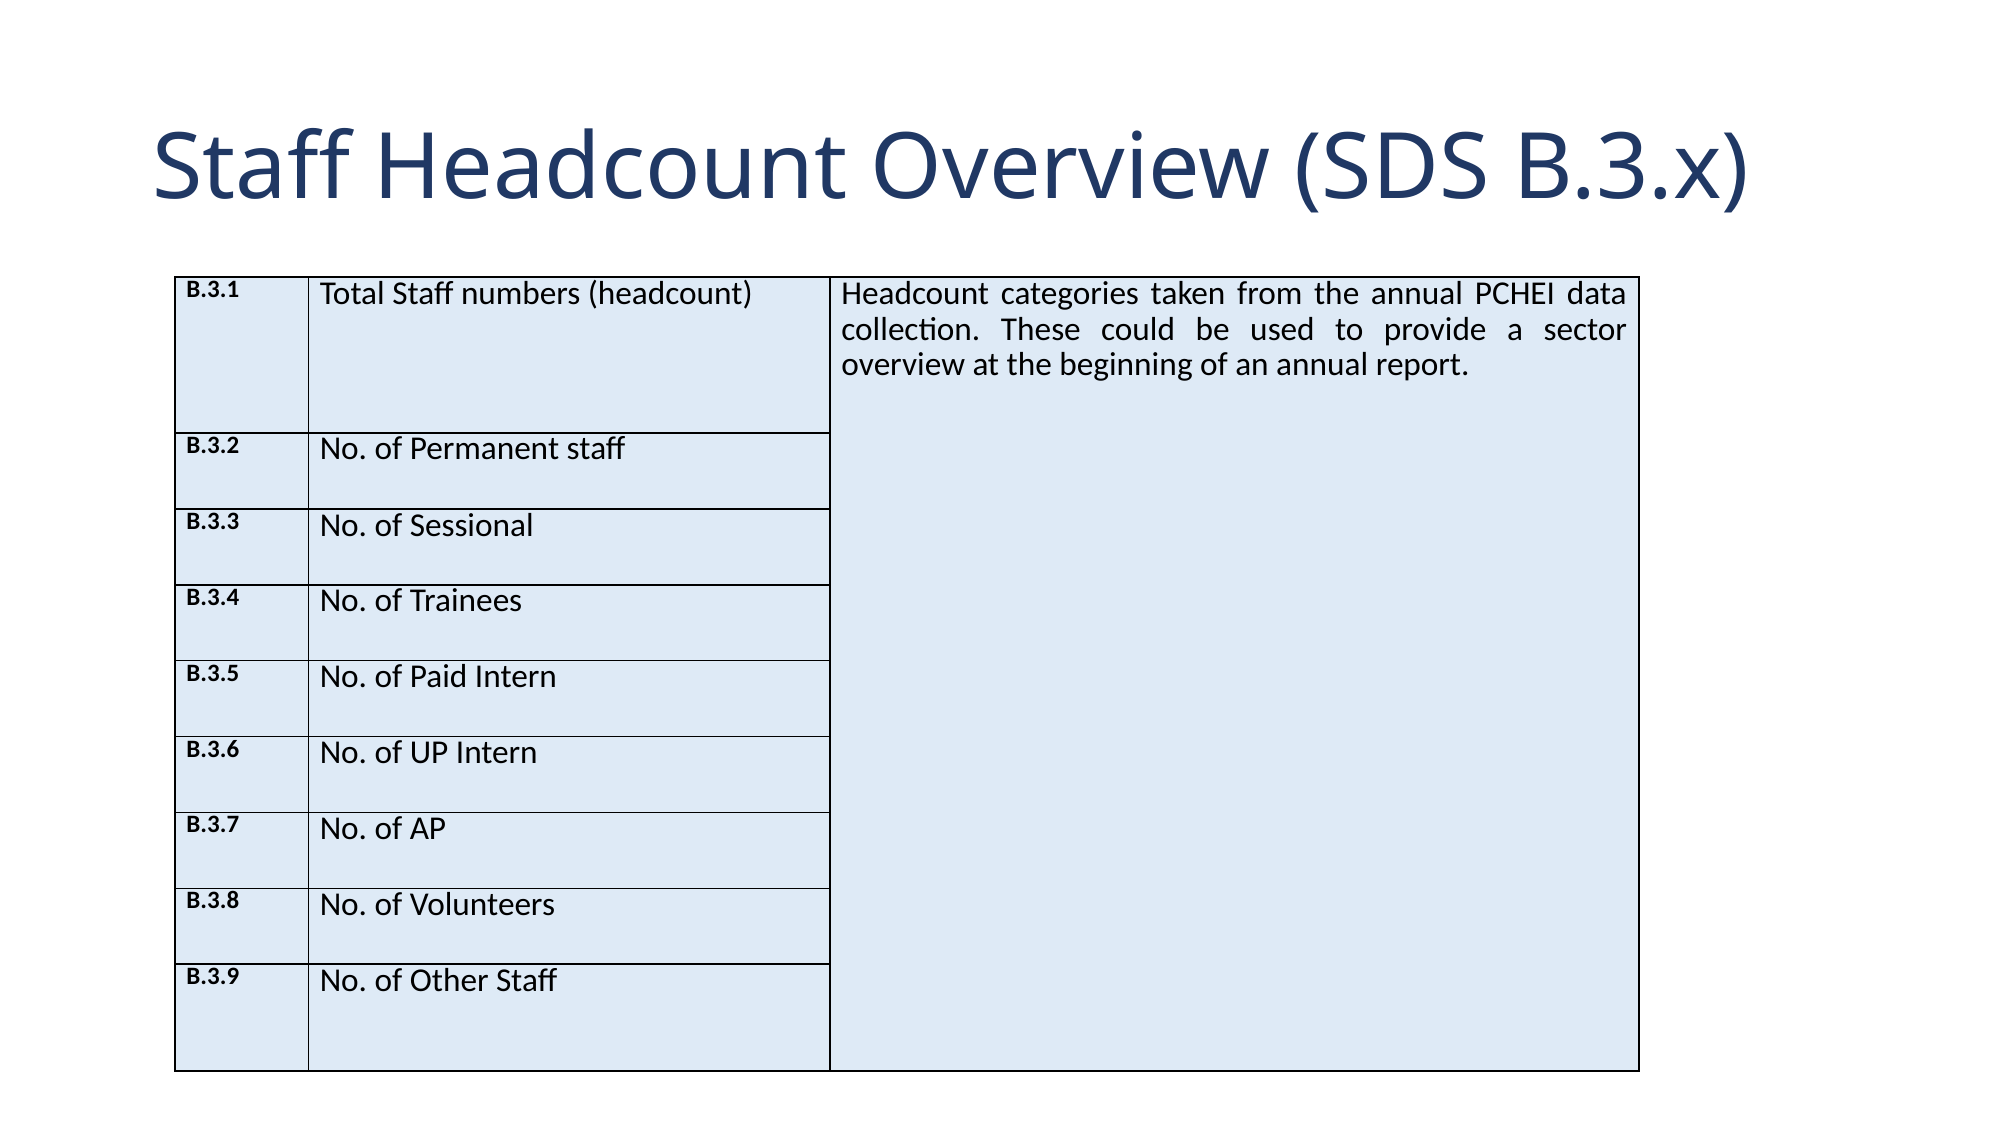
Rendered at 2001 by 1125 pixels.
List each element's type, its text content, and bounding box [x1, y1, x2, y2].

table_header B.3.1 [176, 278, 308, 432]
table_cell B.3.6 [176, 737, 308, 812]
table_cell B.3.4 [176, 586, 308, 660]
table_cell No. of Sessional [309, 510, 829, 584]
table_cell No. of AP [309, 813, 829, 888]
table_cell No. of UP Intern [309, 737, 829, 812]
table_cell B.3.2 [176, 434, 308, 508]
table_cell B.3.9 [176, 965, 308, 1070]
table_cell No. of Other Staff [309, 965, 829, 1070]
table_header Total Staff numbers (headcount) [309, 278, 829, 432]
table_cell No. of Permanent staff [309, 434, 829, 508]
table_cell B.3.7 [176, 813, 308, 888]
title Staff Headcount Overview (SDS B.3.x) [137, 59, 1863, 278]
table_cell No. of Paid Intern [309, 661, 829, 736]
table_cell No. of Volunteers [309, 889, 829, 963]
table_header Headcount categories taken from the annual PCHEI data collection. These could be used to provide a sector overview at the beginning of an annual report. [831, 278, 1638, 1070]
table_cell No. of Trainees [309, 586, 829, 660]
table_cell B.3.3 [176, 510, 308, 584]
table_cell B.3.5 [176, 661, 308, 736]
table_cell B.3.8 [176, 889, 308, 963]
